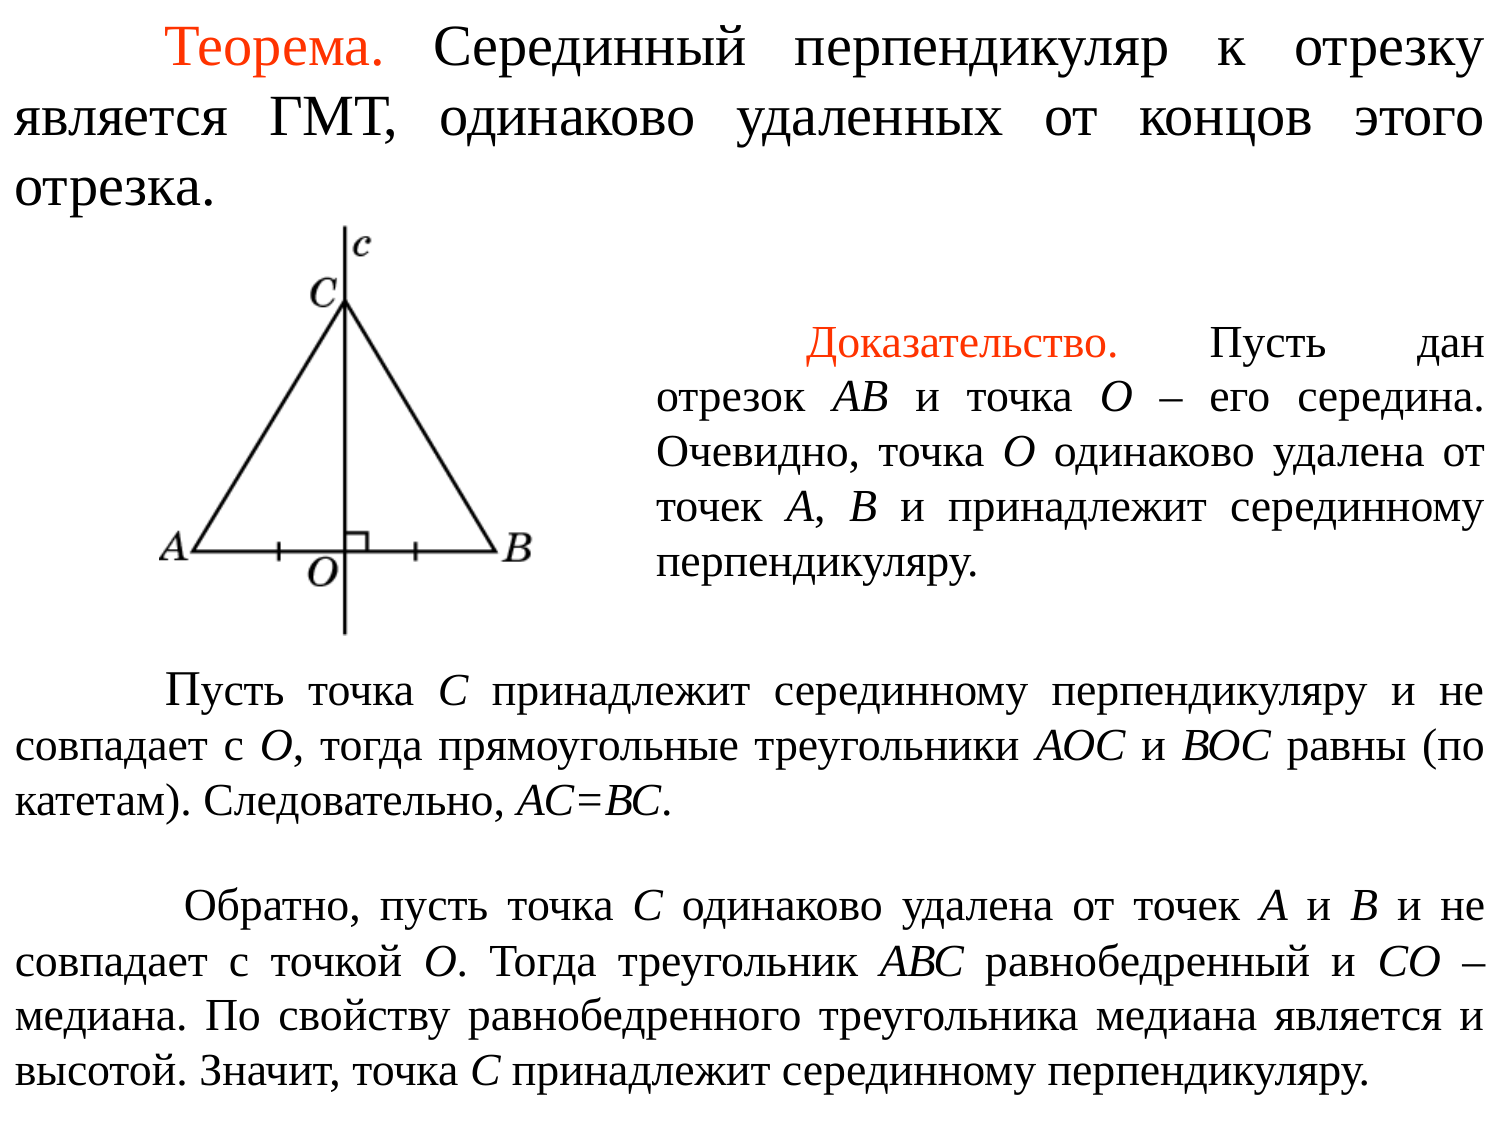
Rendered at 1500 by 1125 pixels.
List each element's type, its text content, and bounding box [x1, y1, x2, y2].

text_box Теорема. Серединный перпендикуляр к отрезку является ГМТ, одинаково удаленных от концов этого отрезка. [0, 0, 1500, 225]
text_box Пусть точка С принадлежит серединному перпендикуляру и не совпадает с О, тогда прямоугольные треугольники АОС и ВОС равны (по катетам). Следовательно, АС=ВС. [0, 647, 1500, 833]
text_box Обратно, пусть точка С одинаково удалена от точек А и В и не совпадает с точкой О. Тогда треугольник АВС равнобедренный и СО – медиана. По свойству равнобедренного треугольника медиана является и высотой. Значит, точка С принадлежит серединному перпендикуляру. [0, 862, 1500, 1103]
picture [159, 218, 534, 636]
text_box Доказательство. Пусть дан отрезок АВ и точка О – его середина. Очевидно, точка О одинаково удалена от точек А, В и принадлежит серединному перпендикуляру. [641, 303, 1500, 594]
